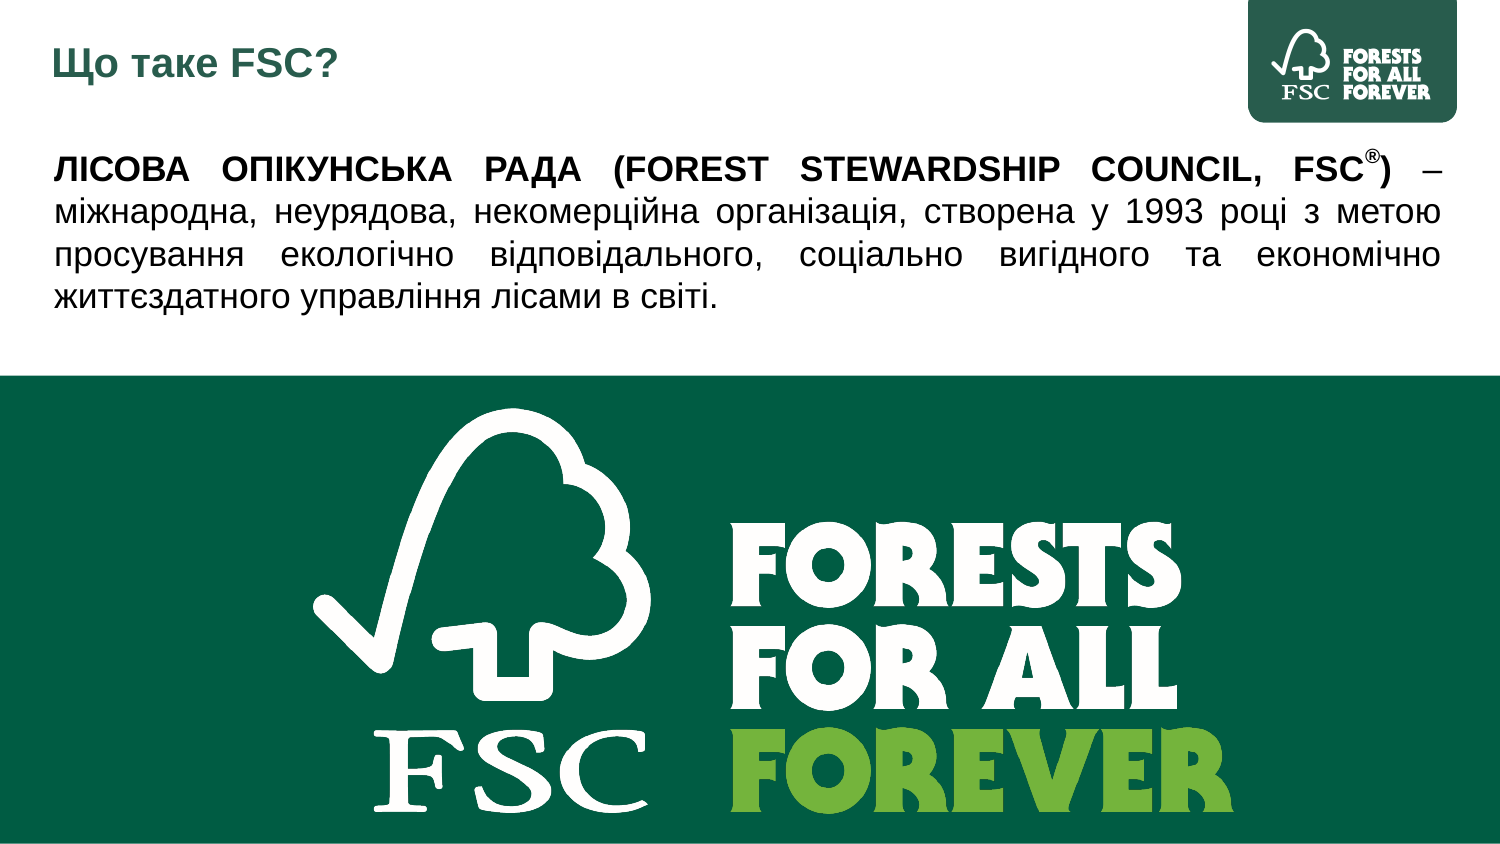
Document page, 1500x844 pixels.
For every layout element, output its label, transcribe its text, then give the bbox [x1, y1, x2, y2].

text_box Що таке FSC? [36, 28, 1248, 94]
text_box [0, 375, 1500, 844]
text_box ЛІСОВА ОПІКУНСЬКА РАДА (FOREST STEWARDSHIP COUNCIL, FSC®) – міжнародна, неурядова, некомерційна організація, створена у 1993 році з метою просування екологічно відповідального, соціально вигідного та економічно життєздатного управління лісами в світі. [39, 136, 1457, 333]
picture [1248, 0, 1457, 123]
